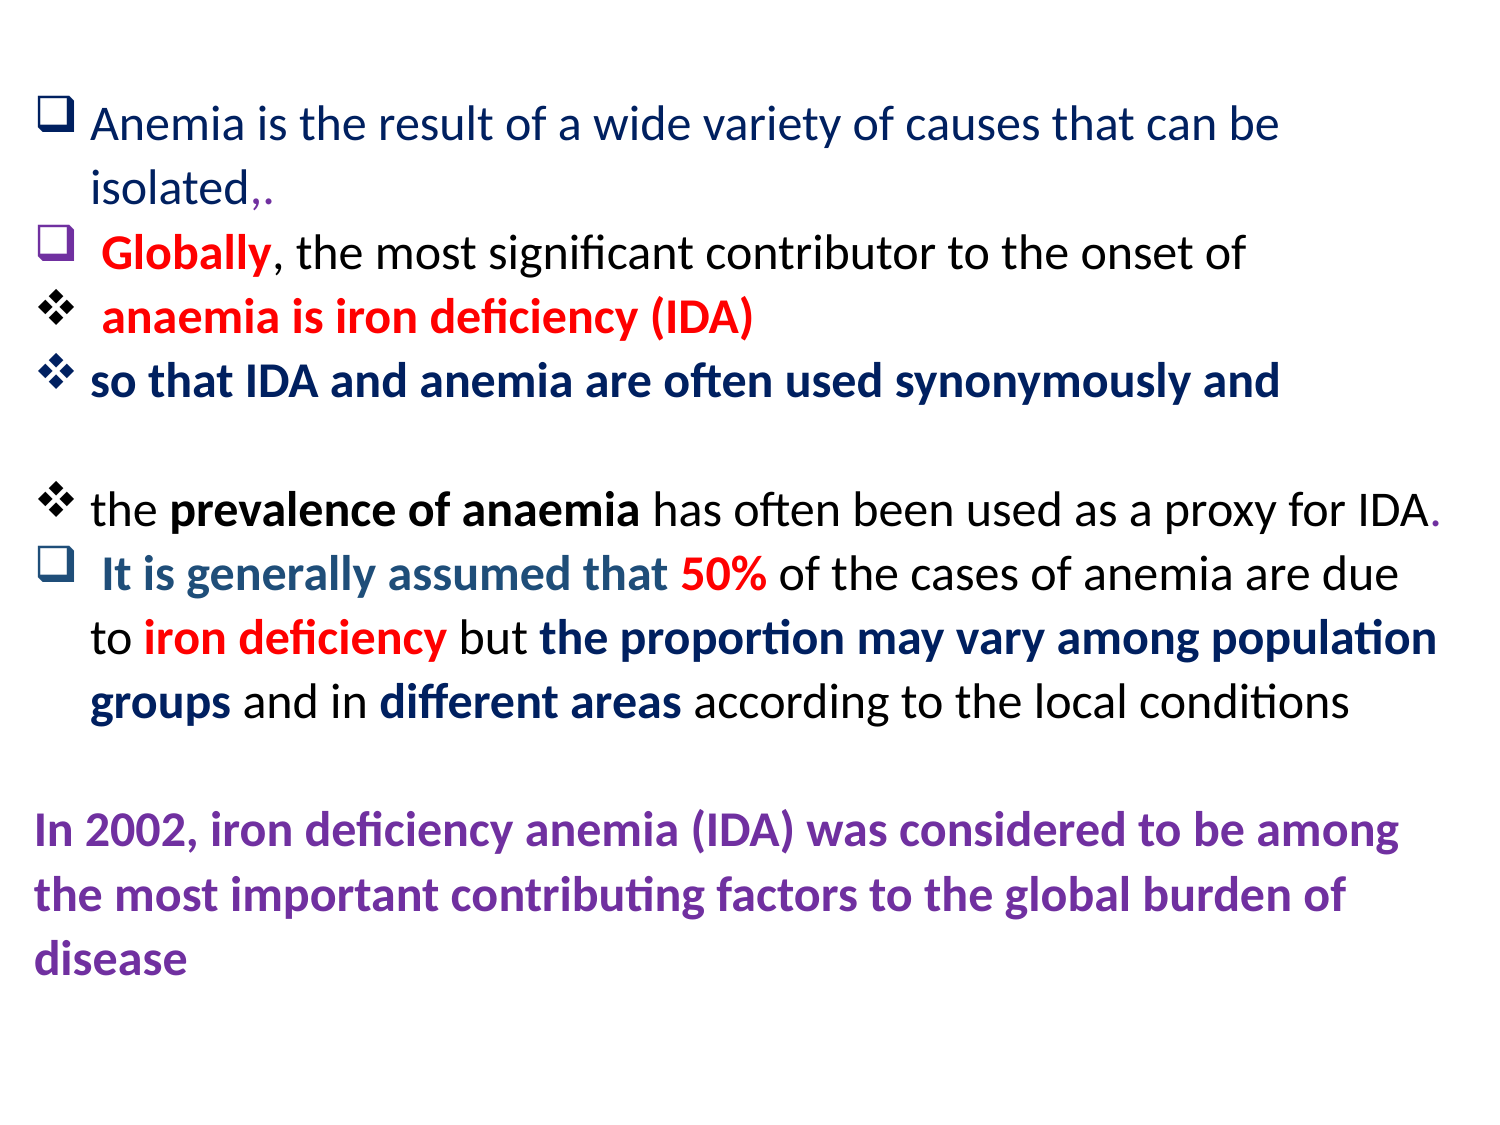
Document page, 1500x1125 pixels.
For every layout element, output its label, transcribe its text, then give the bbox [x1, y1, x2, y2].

text_box Anemia is the result of a wide variety of causes that can be isolated,. Globally, the most significant contributor to the onset of anaemia is iron deficiency (IDA) so that IDA and anemia are often used synonymously and the prevalence of anaemia has often been used as a proxy for IDA. It is generally assumed that 50% of the cases of anemia are due to iron deficiency but the proportion may vary among population groups and in different areas according to the local conditions In 2002, iron deficiency anemia (IDA) was considered to be among the most important contributing factors to the global burden of disease [19, 19, 1458, 1074]
